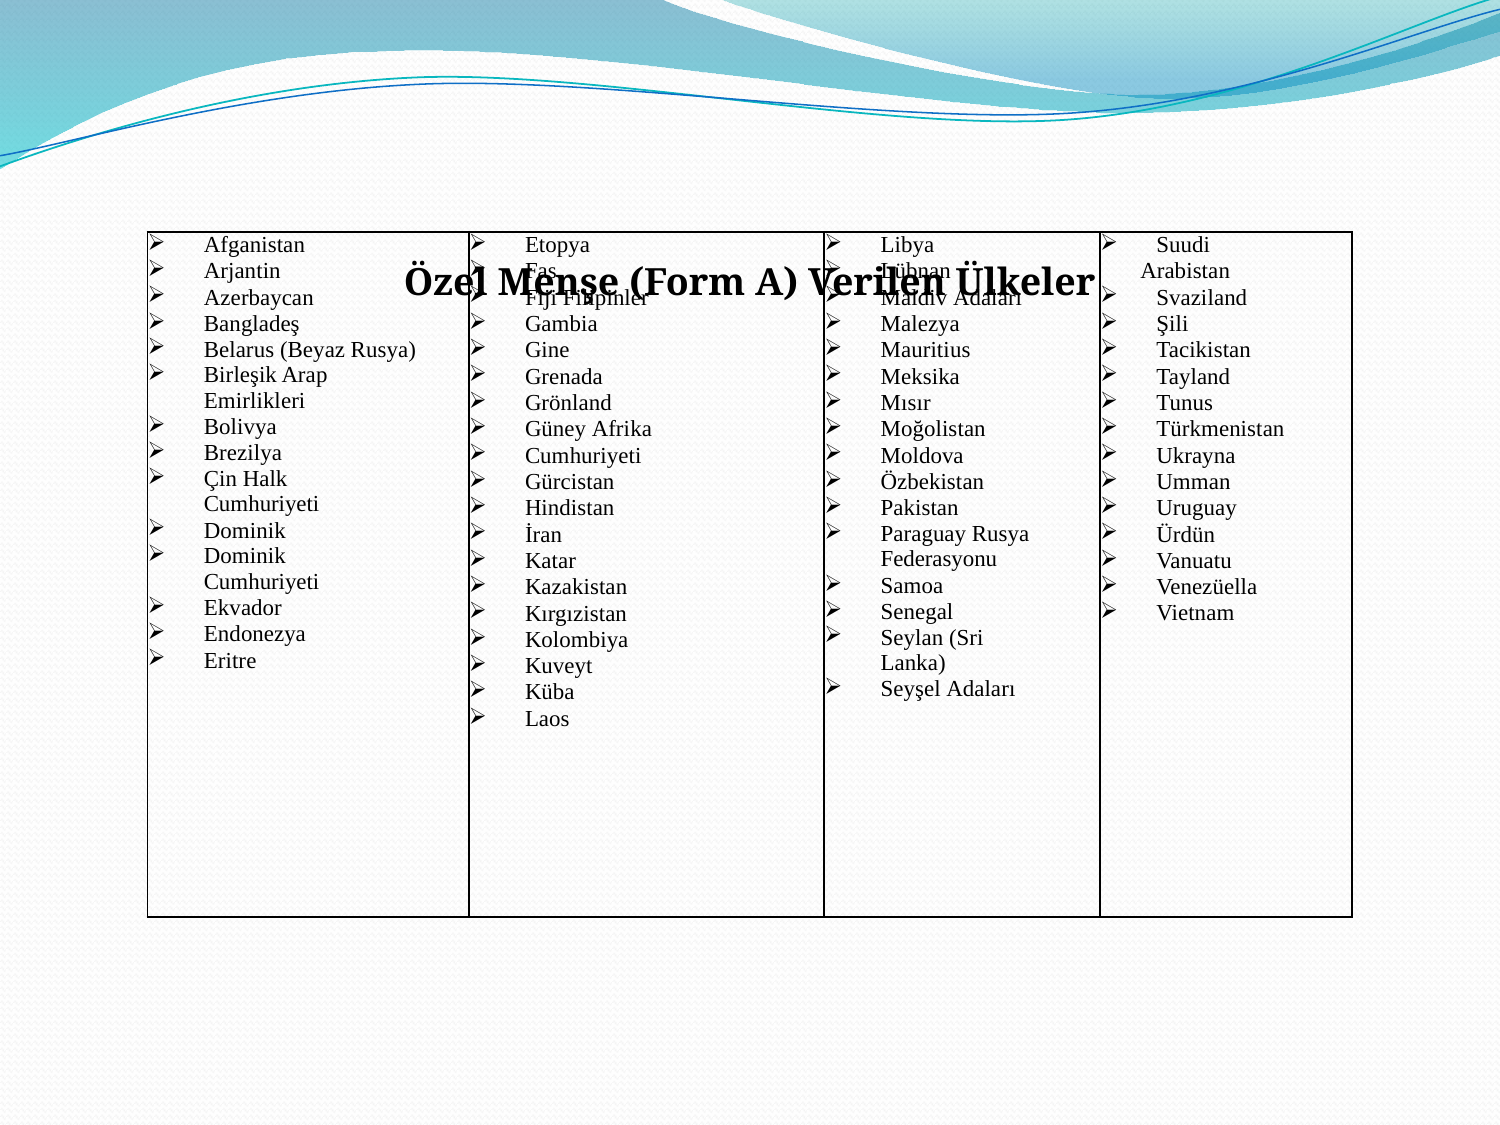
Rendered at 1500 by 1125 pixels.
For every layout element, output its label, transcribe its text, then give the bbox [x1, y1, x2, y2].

table_header Libya Lübnan Maldiv Adaları Malezya Mauritius Meksika Mısır Moğolistan Moldova Özbekistan Pakistan Paraguay Rusya Federasyonu Samoa Senegal Seylan (Sri Lanka) Seyşel Adaları [825, 233, 1099, 916]
table_header Afganistan Arjantin Azerbaycan Bangladeş Belarus (Beyaz Rusya) Birleşik Arap Emirlikleri Bolivya Brezilya Çin Halk Cumhuriyeti Dominik Dominik Cumhuriyeti Ekvador Endonezya Eritre [148, 233, 468, 916]
table_header Etopya Fas Fiji Filipinler Gambia Gine Grenada Grönland Güney Afrika Cumhuriyeti Gürcistan Hindistan İran Katar Kazakistan Kırgızistan Kolombiya Kuveyt Küba Laos [470, 233, 823, 916]
table_header Suudi Arabistan Svaziland Şili Tacikistan Tayland Tunus Türkmenistan Ukrayna Umman Uruguay Ürdün Vanuatu Venezüella Vietnam [1101, 233, 1351, 916]
title Özel Menşe (Form A) Verilen Ülkeler [75, 115, 1425, 303]
